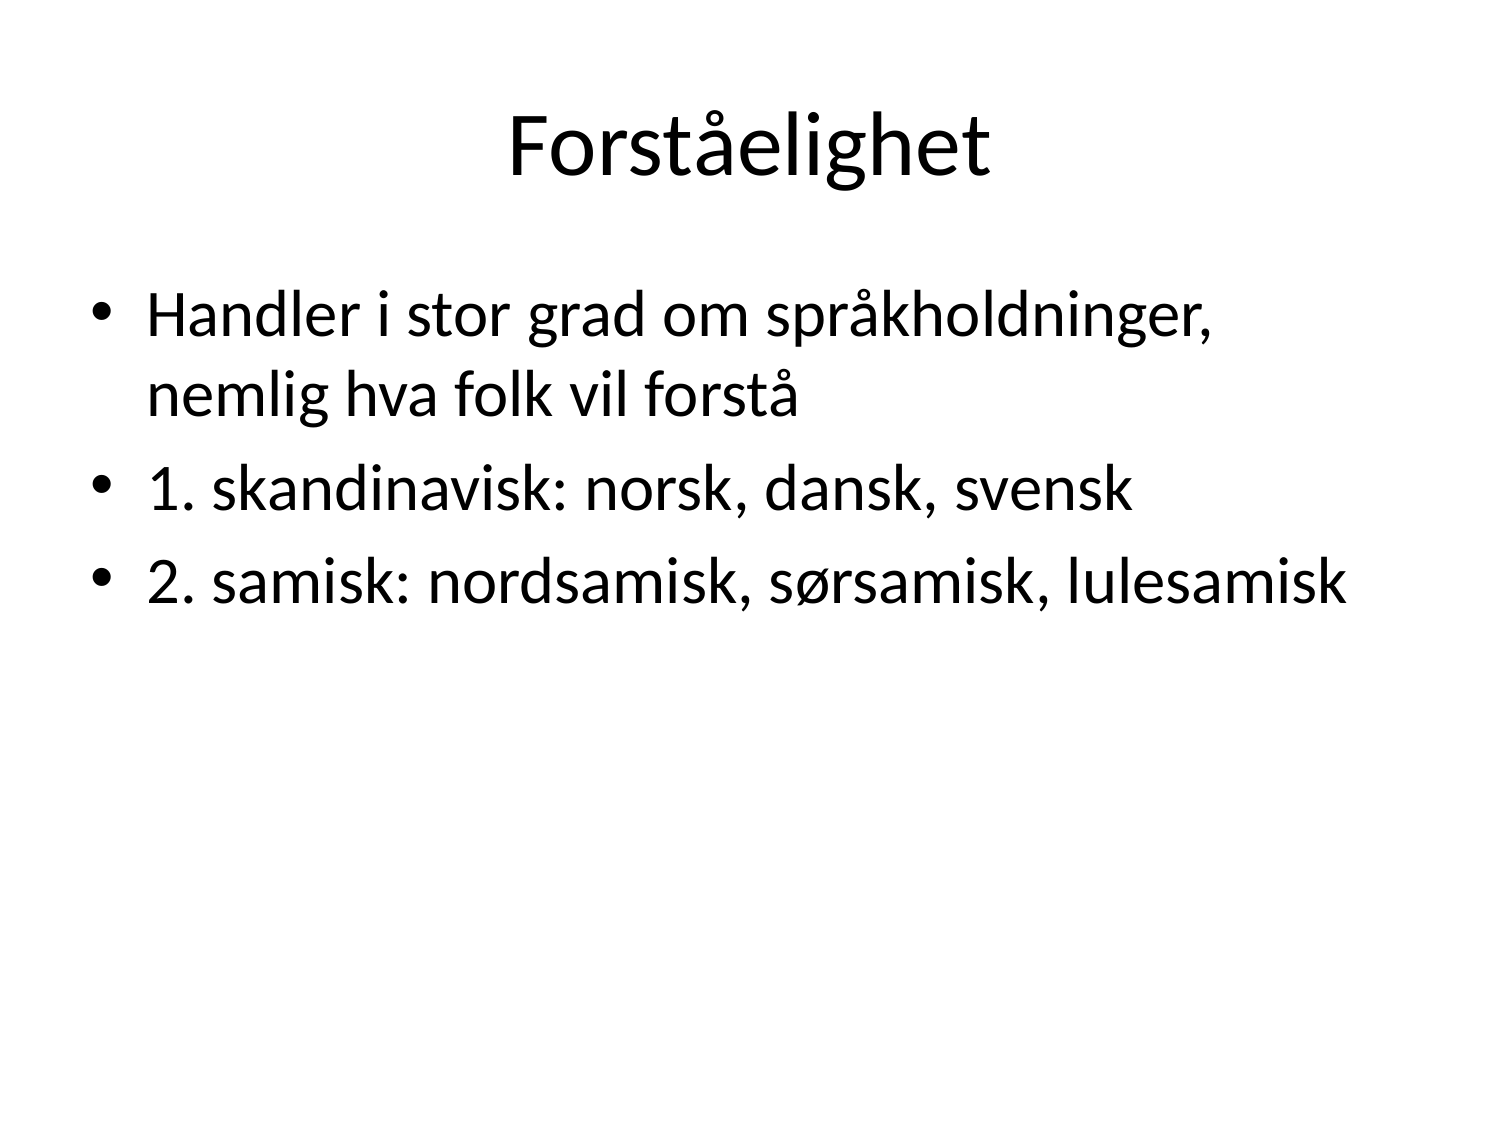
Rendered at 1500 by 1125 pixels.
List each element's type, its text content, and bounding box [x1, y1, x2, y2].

title Forståelighet [75, 45, 1425, 233]
list Handler i stor grad om språkholdninger, nemlig hva folk vil forstå 1. skandinavisk: norsk, dansk, svensk 2. samisk: nordsamisk, sørsamisk, lulesamisk [75, 262, 1425, 1005]
